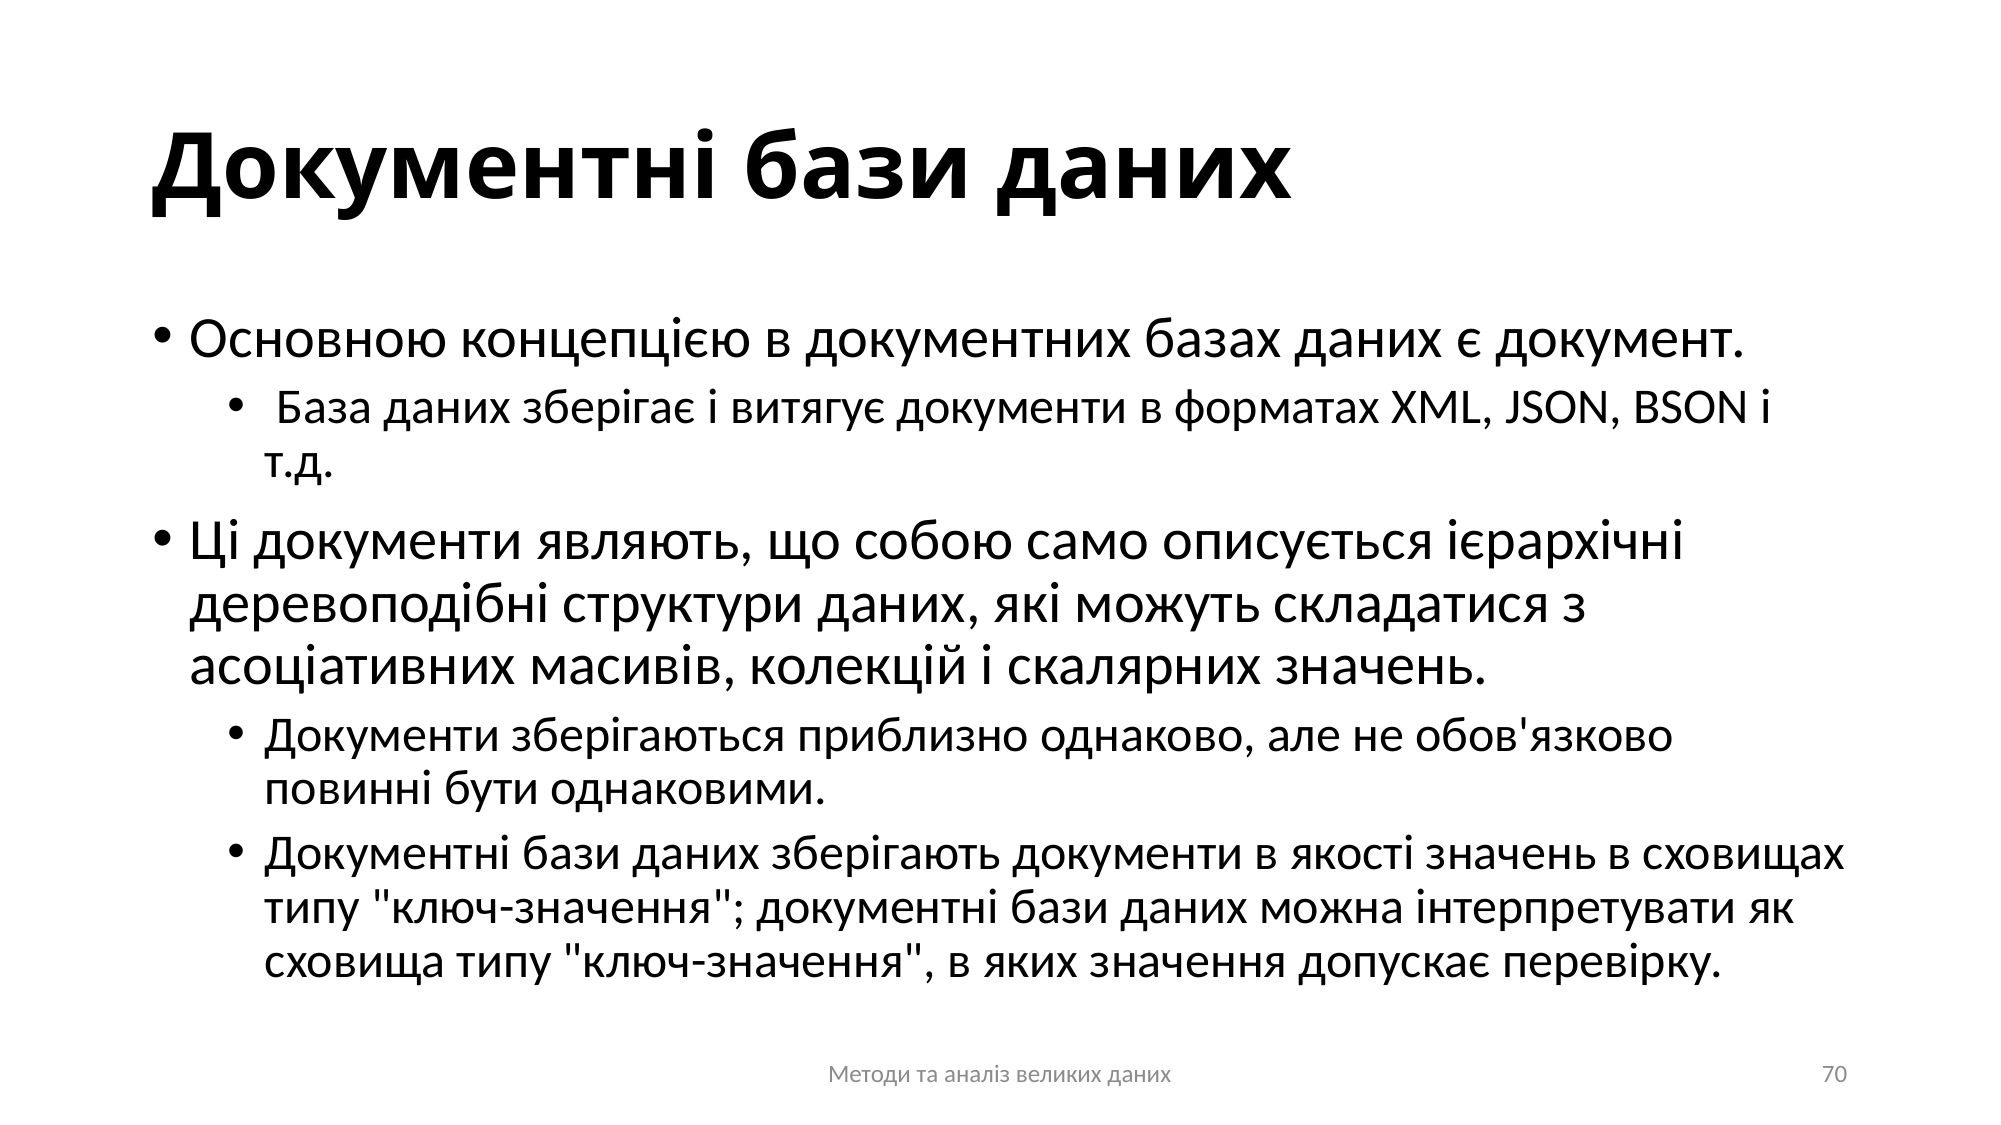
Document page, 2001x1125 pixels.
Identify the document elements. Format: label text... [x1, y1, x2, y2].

title Документні бази даних [137, 59, 1863, 278]
footer Методи та аналіз великих даних [662, 1042, 1338, 1103]
slide_number 70 [1412, 1042, 1863, 1103]
list Основною концепцією в документних базах даних є документ. База даних зберігає і витягує документи в форматах ХМL, JSON, BSON і т.д. Ці документи являють, що собою само описується ієрархічні деревоподібні структури даних, які можуть складатися з асоціативних масивів, колекцій і скалярних значень. Документи зберігаються приблизно однаково, але не обов'язково повинні бути однаковими. Документні бази даних зберігають документи в якості значень в сховищах типу "ключ-значення"; документні бази даних можна інтерпретувати як сховища типу "ключ-значення", в яких значення допускає перевірку. [137, 299, 1863, 1014]
